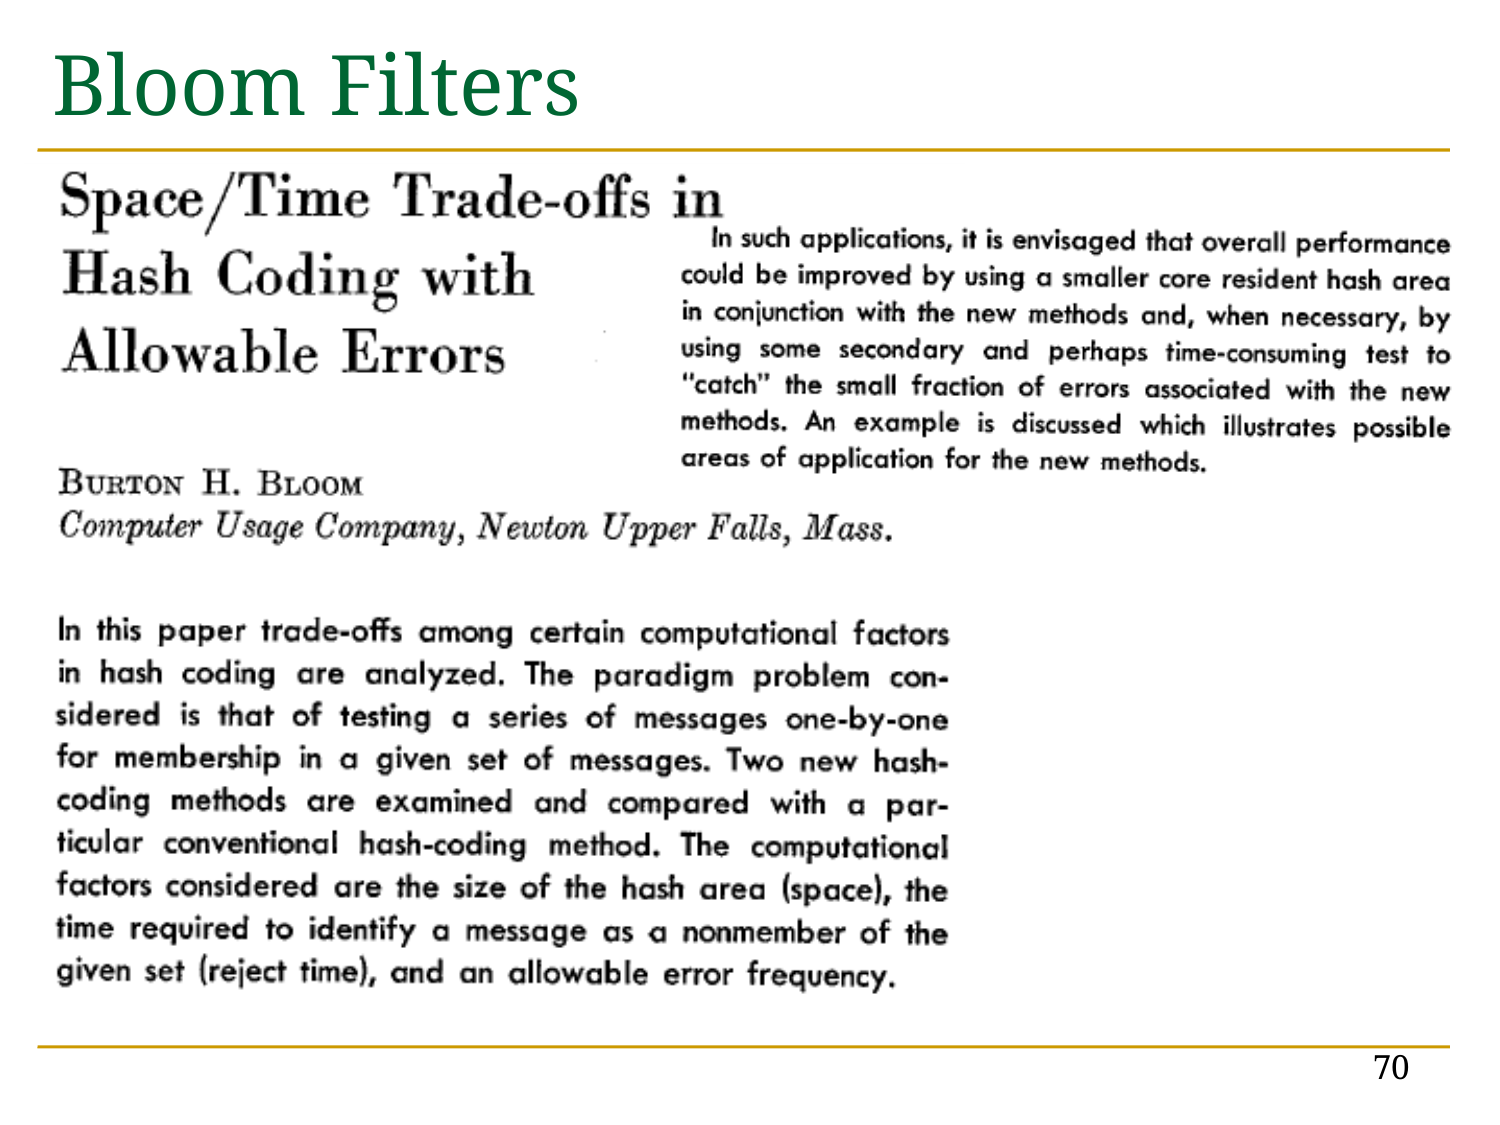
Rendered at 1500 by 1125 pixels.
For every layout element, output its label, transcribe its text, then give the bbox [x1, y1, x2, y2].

title Bloom Filters [37, 24, 1450, 200]
slide_number 70 [1074, 1023, 1426, 1100]
picture [37, 599, 963, 997]
picture [24, 162, 1478, 590]
